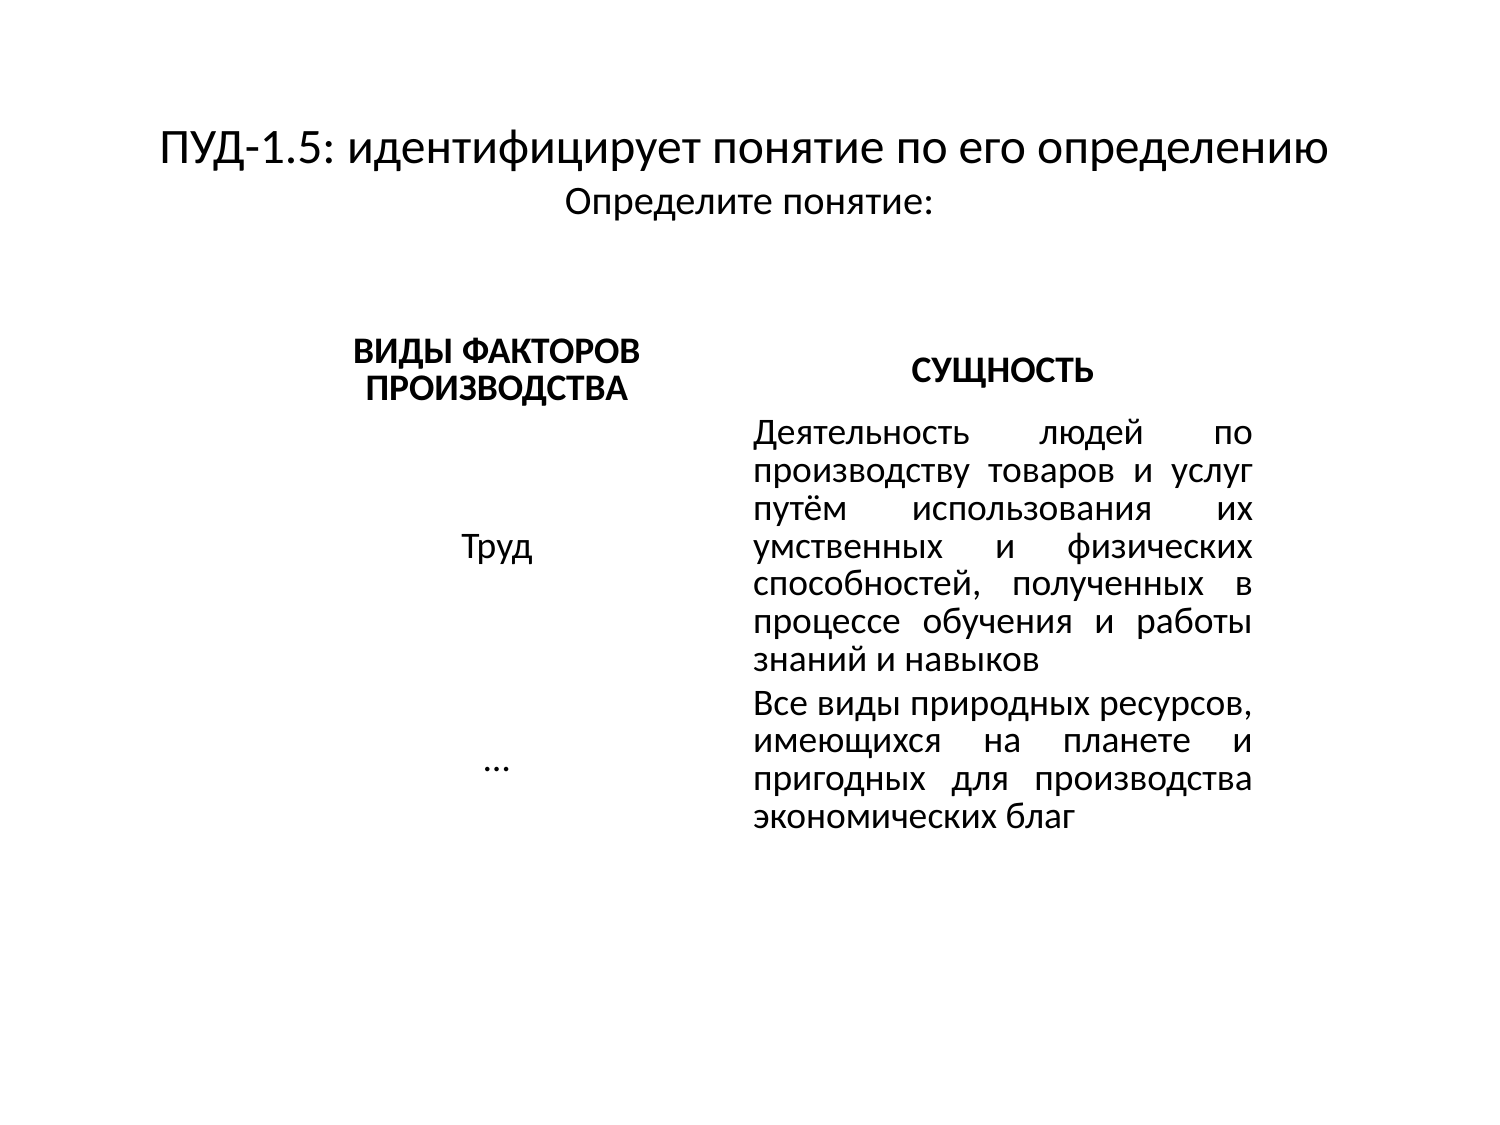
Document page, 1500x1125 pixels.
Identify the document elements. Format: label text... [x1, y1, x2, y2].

text_box [975, 355, 1012, 383]
table_header СУЩНОСТЬ [750, 332, 1256, 414]
table_cell Труд [244, 414, 750, 684]
table_header ВИДЫ ФАКТОРОВ ПРОИЗВОДСТВА [244, 332, 750, 414]
table_cell Все виды природных ресурсов, имеющихся на планете и пригодных для производства экономических благ [750, 684, 1256, 841]
table_cell Деятельность людей по производству товаров и услуг путём использования их умственных и физических способностей, полученных в процессе обучения и работы знаний и навыков [750, 414, 1256, 684]
table_cell … [244, 684, 750, 841]
title ПУД-1.5: идентифицирует понятие по его определению Определите понятие: [75, 45, 1425, 233]
